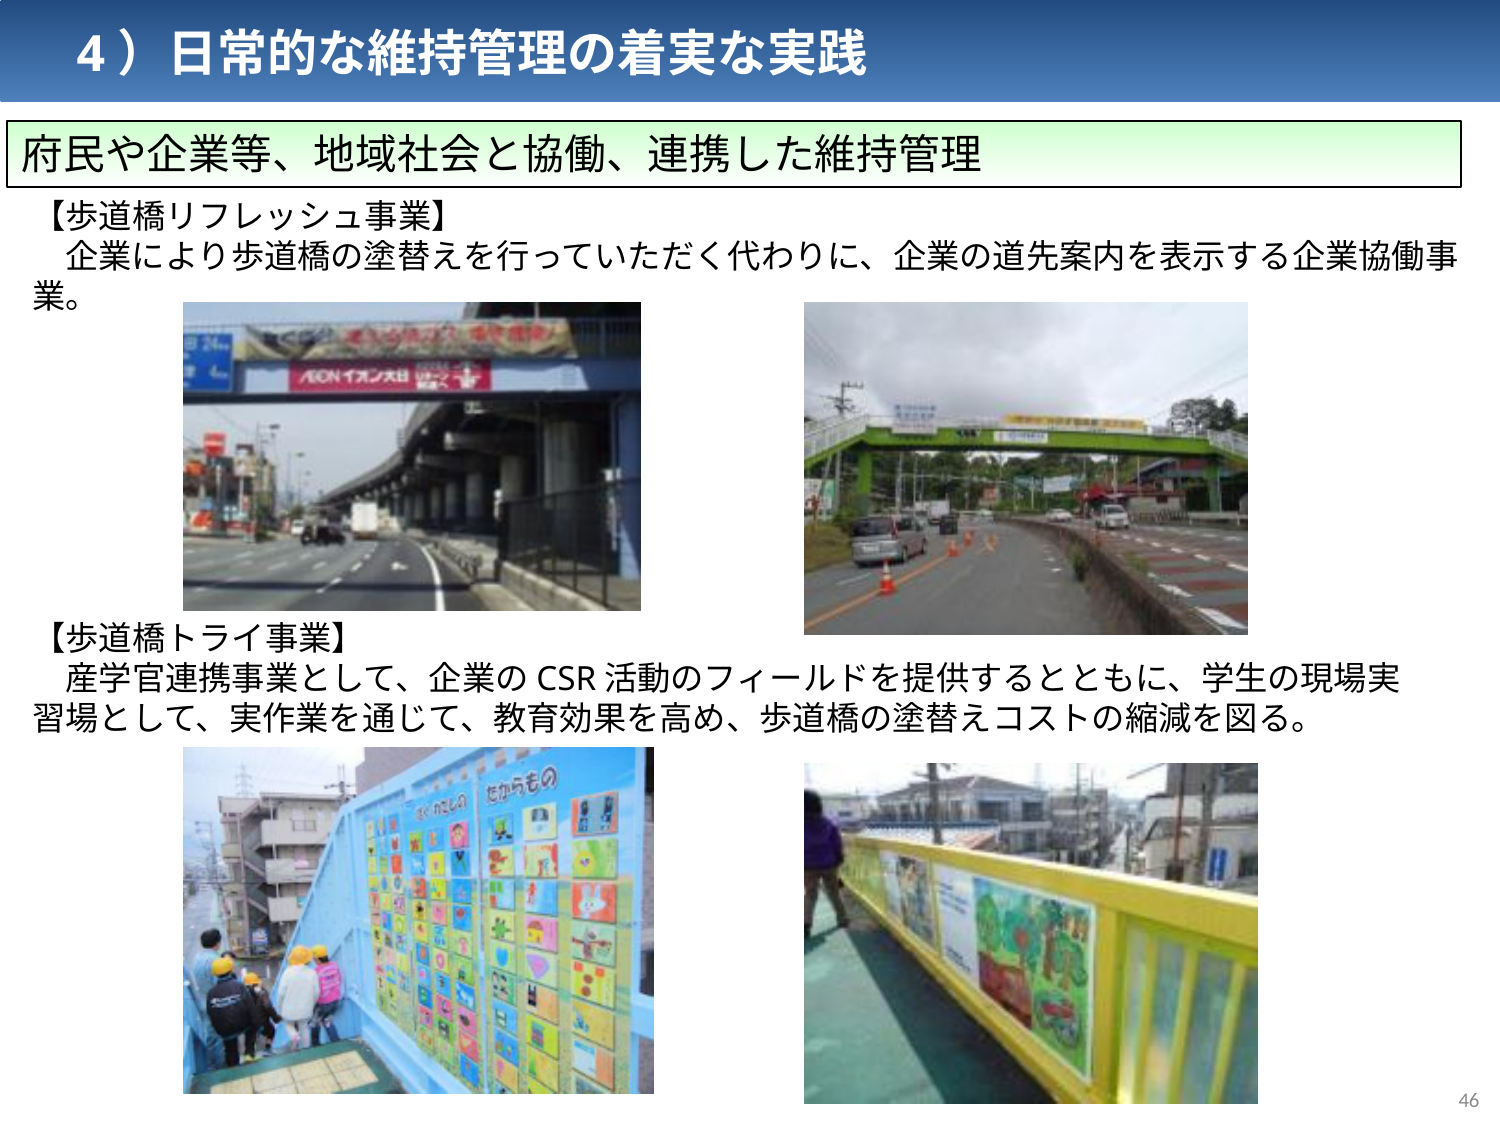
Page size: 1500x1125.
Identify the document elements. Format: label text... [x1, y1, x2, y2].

text_box 4）日常的な維持管理の着実な実践 [0, 14, 1424, 89]
picture [804, 302, 1248, 635]
text_box 【歩道橋トライ事業】 産学官連携事業として、企業のCSR活動のフィールドを提供するとともに、学生の現場実習場として、実作業を通じて、教育効果を高め、歩道橋の塗替えコストの縮減を図る。 [17, 609, 1424, 745]
text_box [0, 0, 1500, 102]
text_box 府民や企業等、地域社会と協働、連携した維持管理 [6, 120, 1462, 187]
picture [182, 302, 641, 611]
picture [804, 762, 1259, 1104]
picture [182, 746, 654, 1095]
slide_number 45 [1144, 1069, 1495, 1125]
text_box 【歩道橋リフレッシュ事業】 企業により歩道橋の塗替えを行っていただく代わりに、企業の道先案内を表示する企業協働事業。 [17, 187, 1481, 323]
